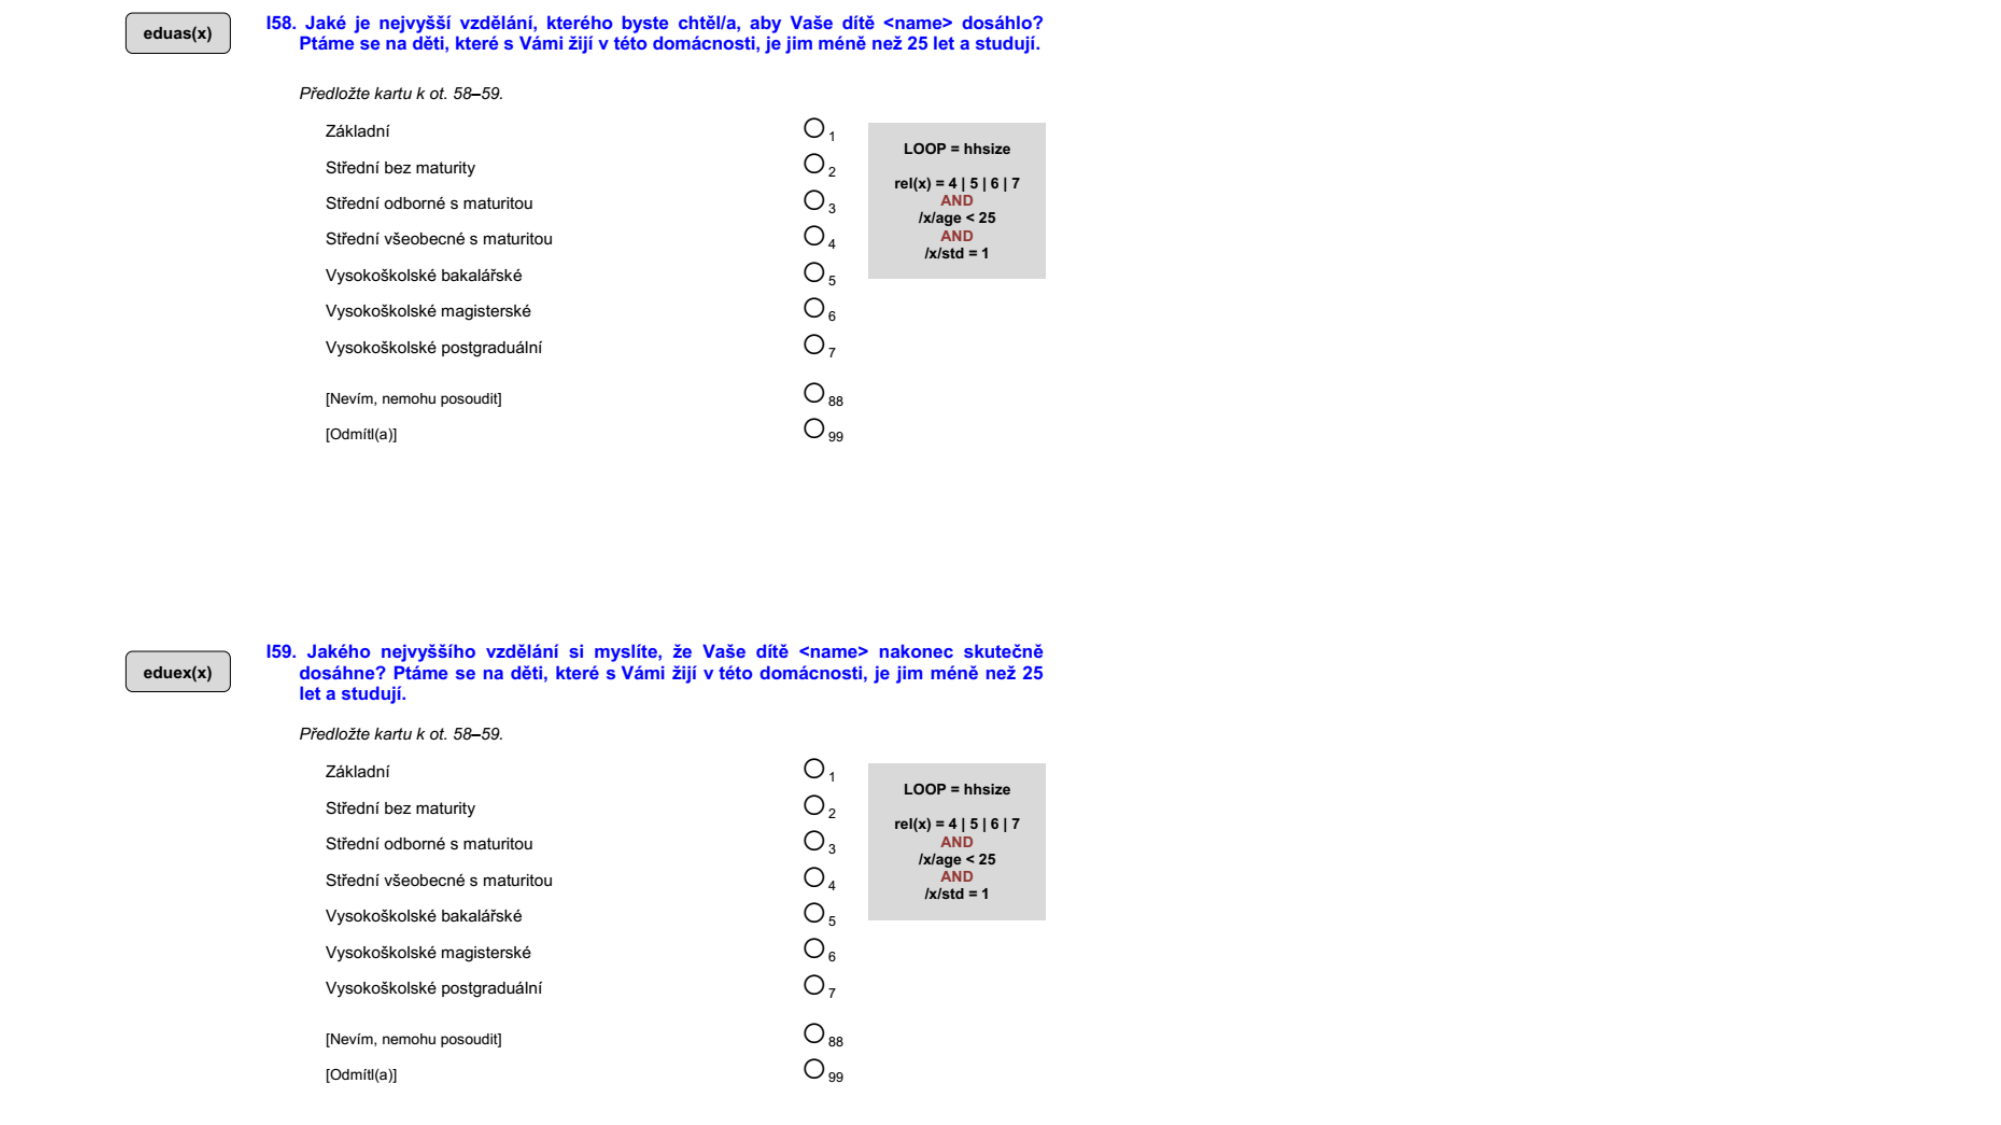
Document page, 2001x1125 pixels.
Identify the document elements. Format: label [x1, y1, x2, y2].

picture [104, 0, 1062, 1125]
